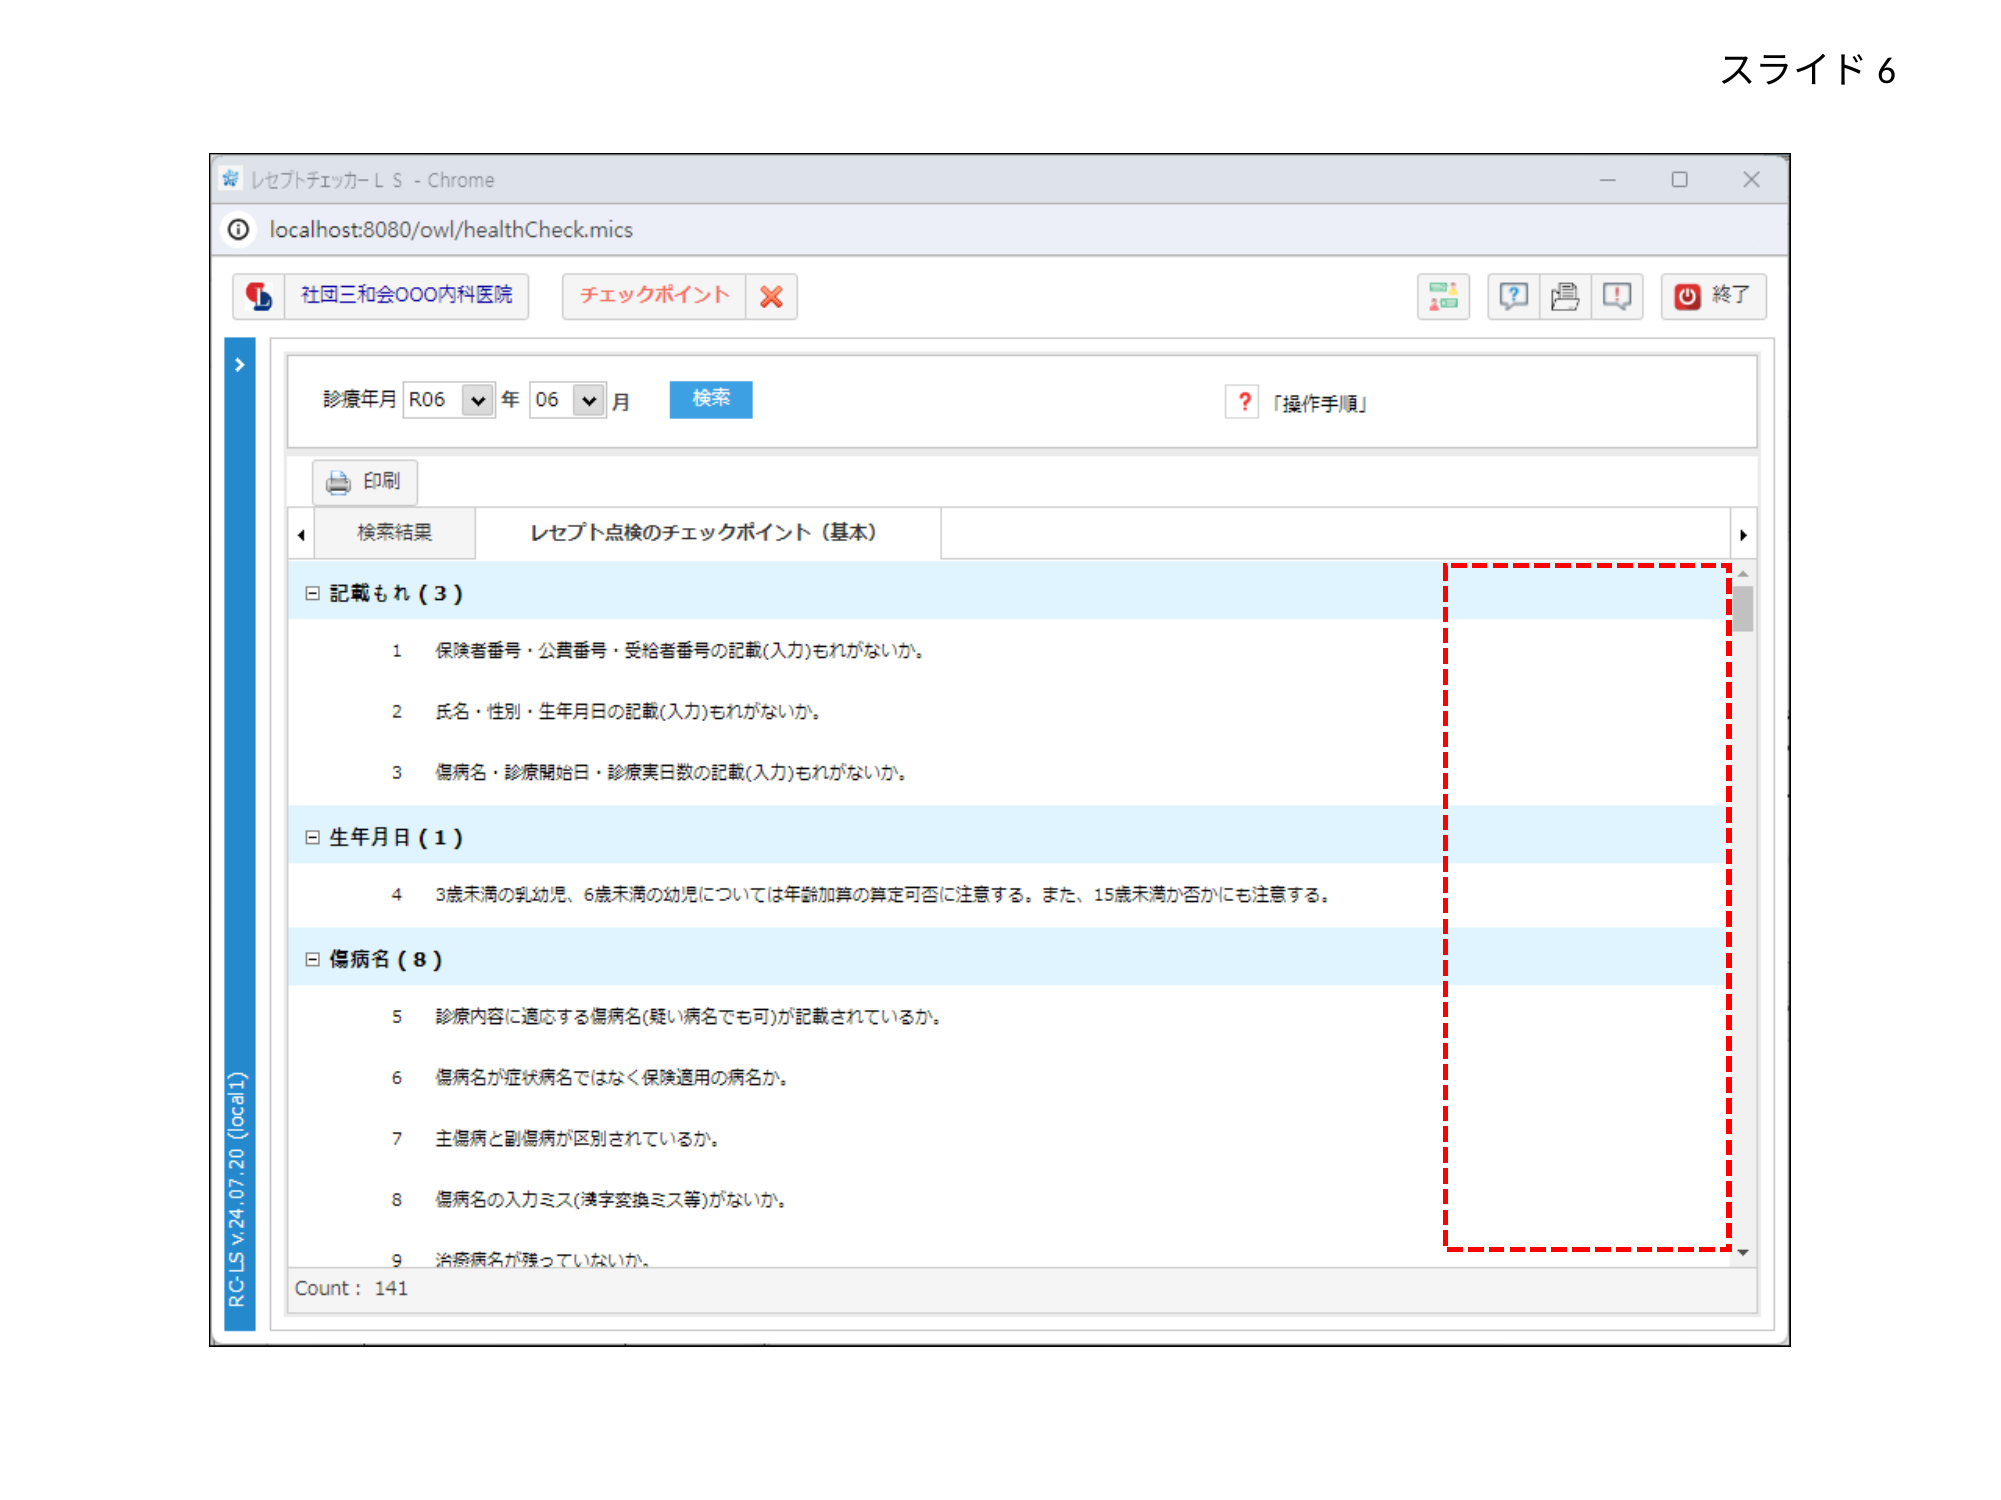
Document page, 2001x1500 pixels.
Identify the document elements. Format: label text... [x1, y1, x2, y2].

picture [209, 153, 1791, 1347]
text_box スライド6 [1703, 38, 1911, 144]
